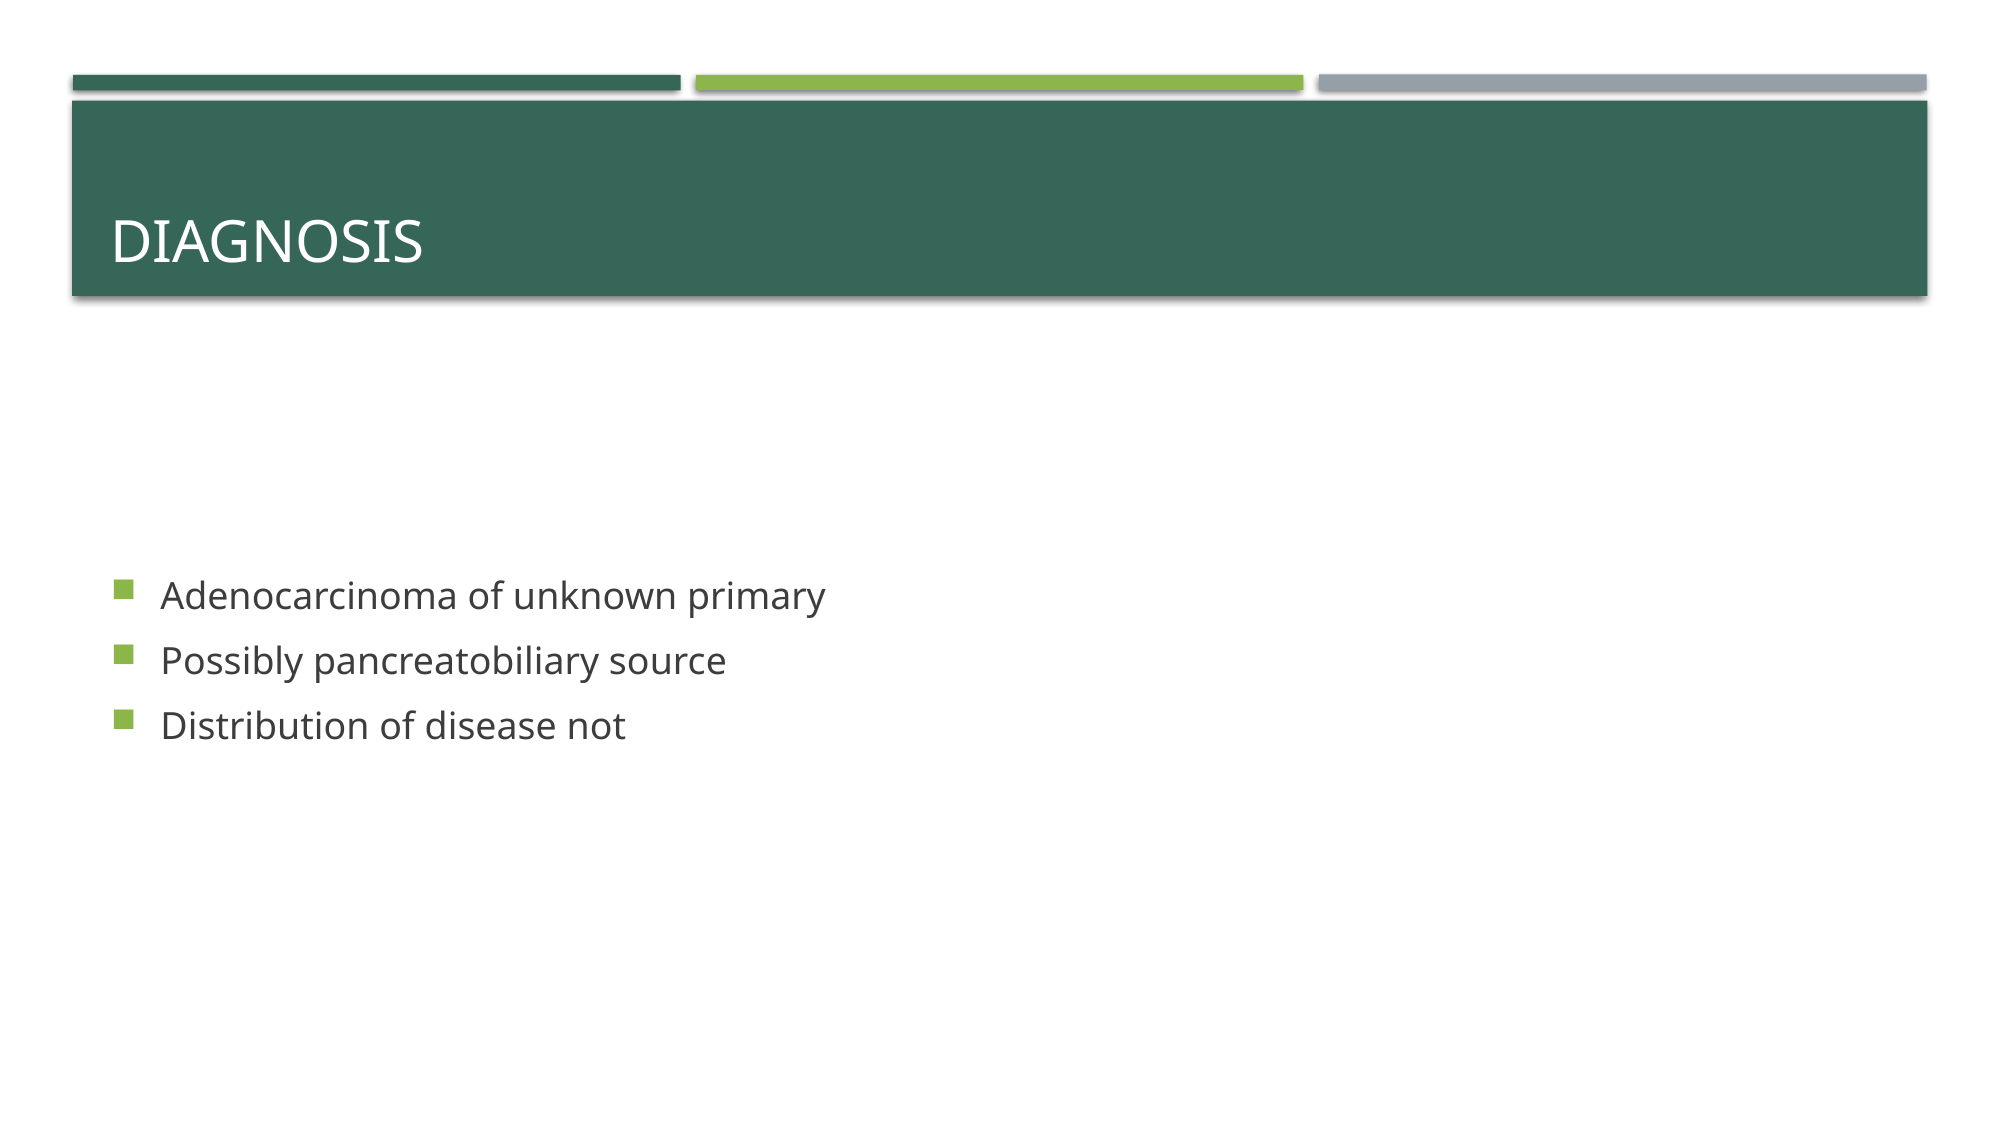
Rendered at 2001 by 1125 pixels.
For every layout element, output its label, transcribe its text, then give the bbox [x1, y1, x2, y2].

title DIAGNOSIS [95, 115, 1905, 282]
list Adenocarcinoma of unknown primary Possibly pancreatobiliary source Distribution of disease not [95, 357, 1905, 962]
